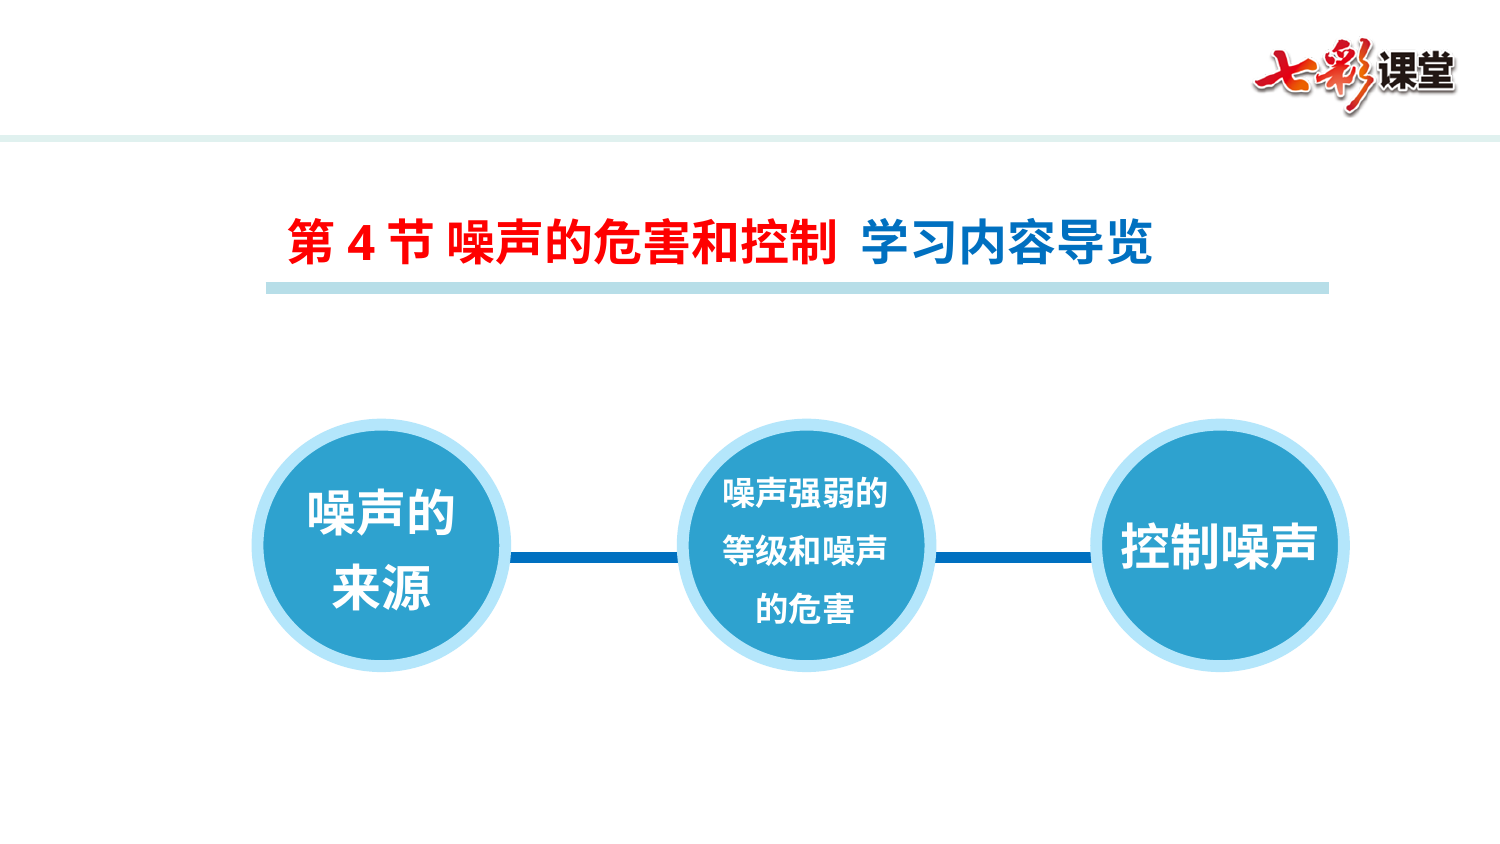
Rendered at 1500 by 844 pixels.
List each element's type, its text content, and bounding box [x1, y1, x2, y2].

text_box 噪声强弱的 等级和噪声 的危害 [681, 566, 930, 636]
text_box 噪声强弱的 等级和噪声 的危害 [681, 454, 930, 556]
text_box [725, 424, 888, 454]
text_box 控制噪声 [1096, 465, 1344, 583]
text_box [724, 636, 889, 667]
text_box [1102, 583, 1338, 667]
text_box [482, 566, 504, 616]
text_box [257, 424, 506, 615]
text_box [1127, 424, 1313, 465]
text_box [287, 624, 476, 667]
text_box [265, 157, 1340, 288]
picture [1249, 32, 1461, 118]
text_box 噪声的来源 [280, 490, 482, 624]
